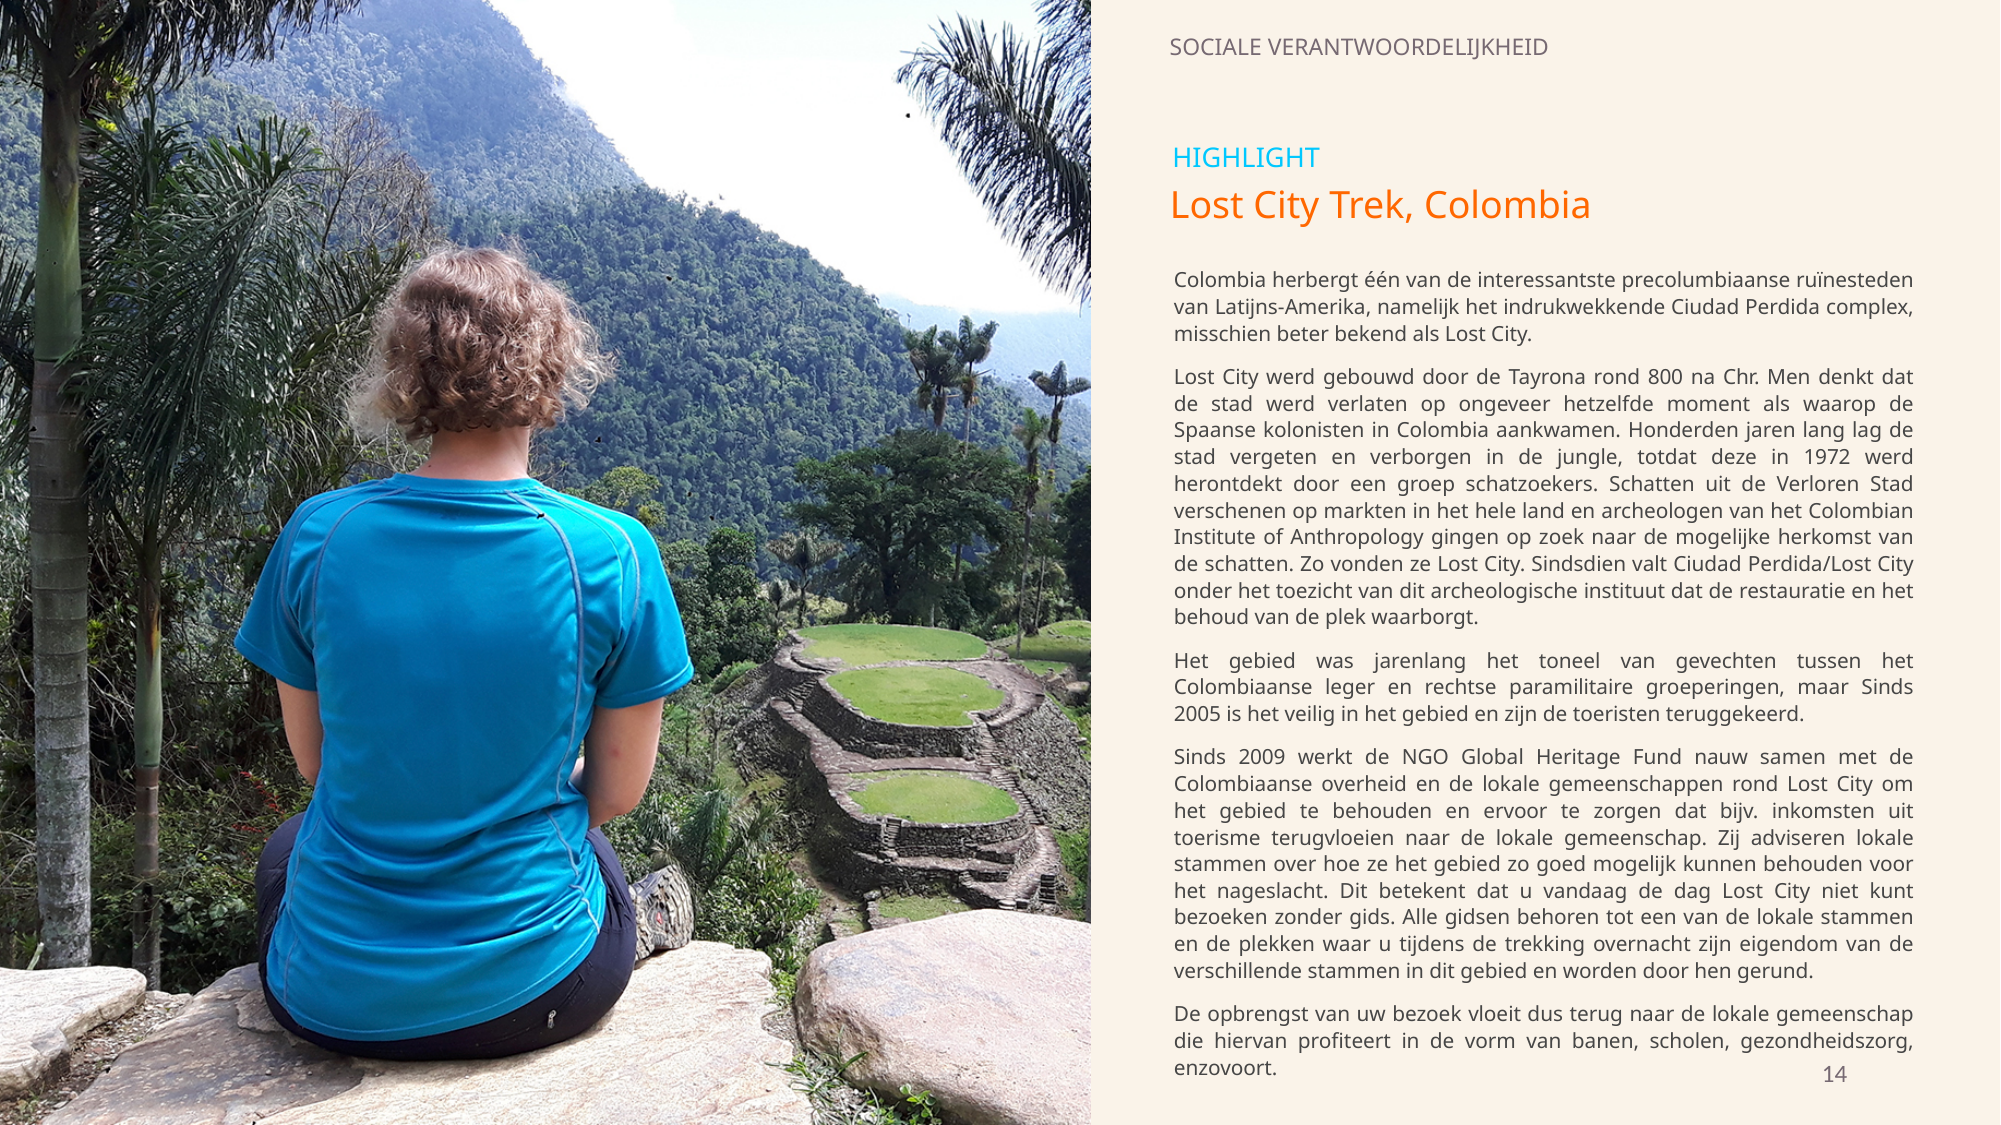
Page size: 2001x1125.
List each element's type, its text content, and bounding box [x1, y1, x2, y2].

text_box Colombia herbergt één van de interessantste precolumbiaanse ruïnesteden van Latijns-Amerika, namelijk het indrukwekkende Ciudad Perdida complex, misschien beter bekend als Lost City. Lost City werd gebouwd door de Tayrona rond 800 na Chr. Men denkt dat de stad werd verlaten op ongeveer hetzelfde moment als waarop de Spaanse kolonisten in Colombia aankwamen. Honderden jaren lang lag de stad vergeten en verborgen in de jungle, totdat deze in 1972 werd herontdekt door een groep schatzoekers. Schatten uit de Verloren Stad verschenen op markten in het hele land en archeologen van het Colombian Institute of Anthropology gingen op zoek naar de mogelijke herkomst van de schatten. Zo vonden ze Lost City. Sindsdien valt Ciudad Perdida/Lost City onder het toezicht van dit archeologische instituut dat de restauratie en het behoud van de plek waarborgt. Het gebied was jarenlang het toneel van gevechten tussen het Colombiaanse leger en rechtse paramilitaire groeperingen, maar Sinds 2005 is het veilig in het gebied en zijn de toeristen teruggekeerd. Sinds 2009 werkt de NGO Global Heritage Fund nauw samen met de Colombiaanse overheid en de lokale gemeenschappen rond Lost City om het gebied te behouden en ervoor te zorgen dat bijv. inkomsten uit toerisme terugvloeien naar de lokale gemeenschap. Zij adviseren lokale stammen over hoe ze het gebied zo goed mogelijk kunnen behouden voor het nageslacht. Dit betekent dat u vandaag de dag Lost City niet kunt bezoeken zonder gids. Alle gidsen behoren tot een van de lokale stammen en de plekken waar u tijdens de trekking overnacht zijn eigendom van de verschillende stammen in dit gebied en worden door hen gerund. De opbrengst van uw bezoek vloeit dus terug naar de lokale gemeenschap die hiervan profiteert in de vorm van banen, scholen, gezondheidszorg, enzovoort. [1159, 257, 1929, 1087]
slide_number 14 [1412, 1042, 1863, 1103]
text_box [0, 0, 1092, 1125]
text_box HIGHLIGHT [1157, 132, 1854, 181]
text_box Lost City Trek, Colombia [1154, 170, 2000, 234]
text_box SOCIALE VERANTWOORDELIJKHEID [1154, 25, 1851, 68]
